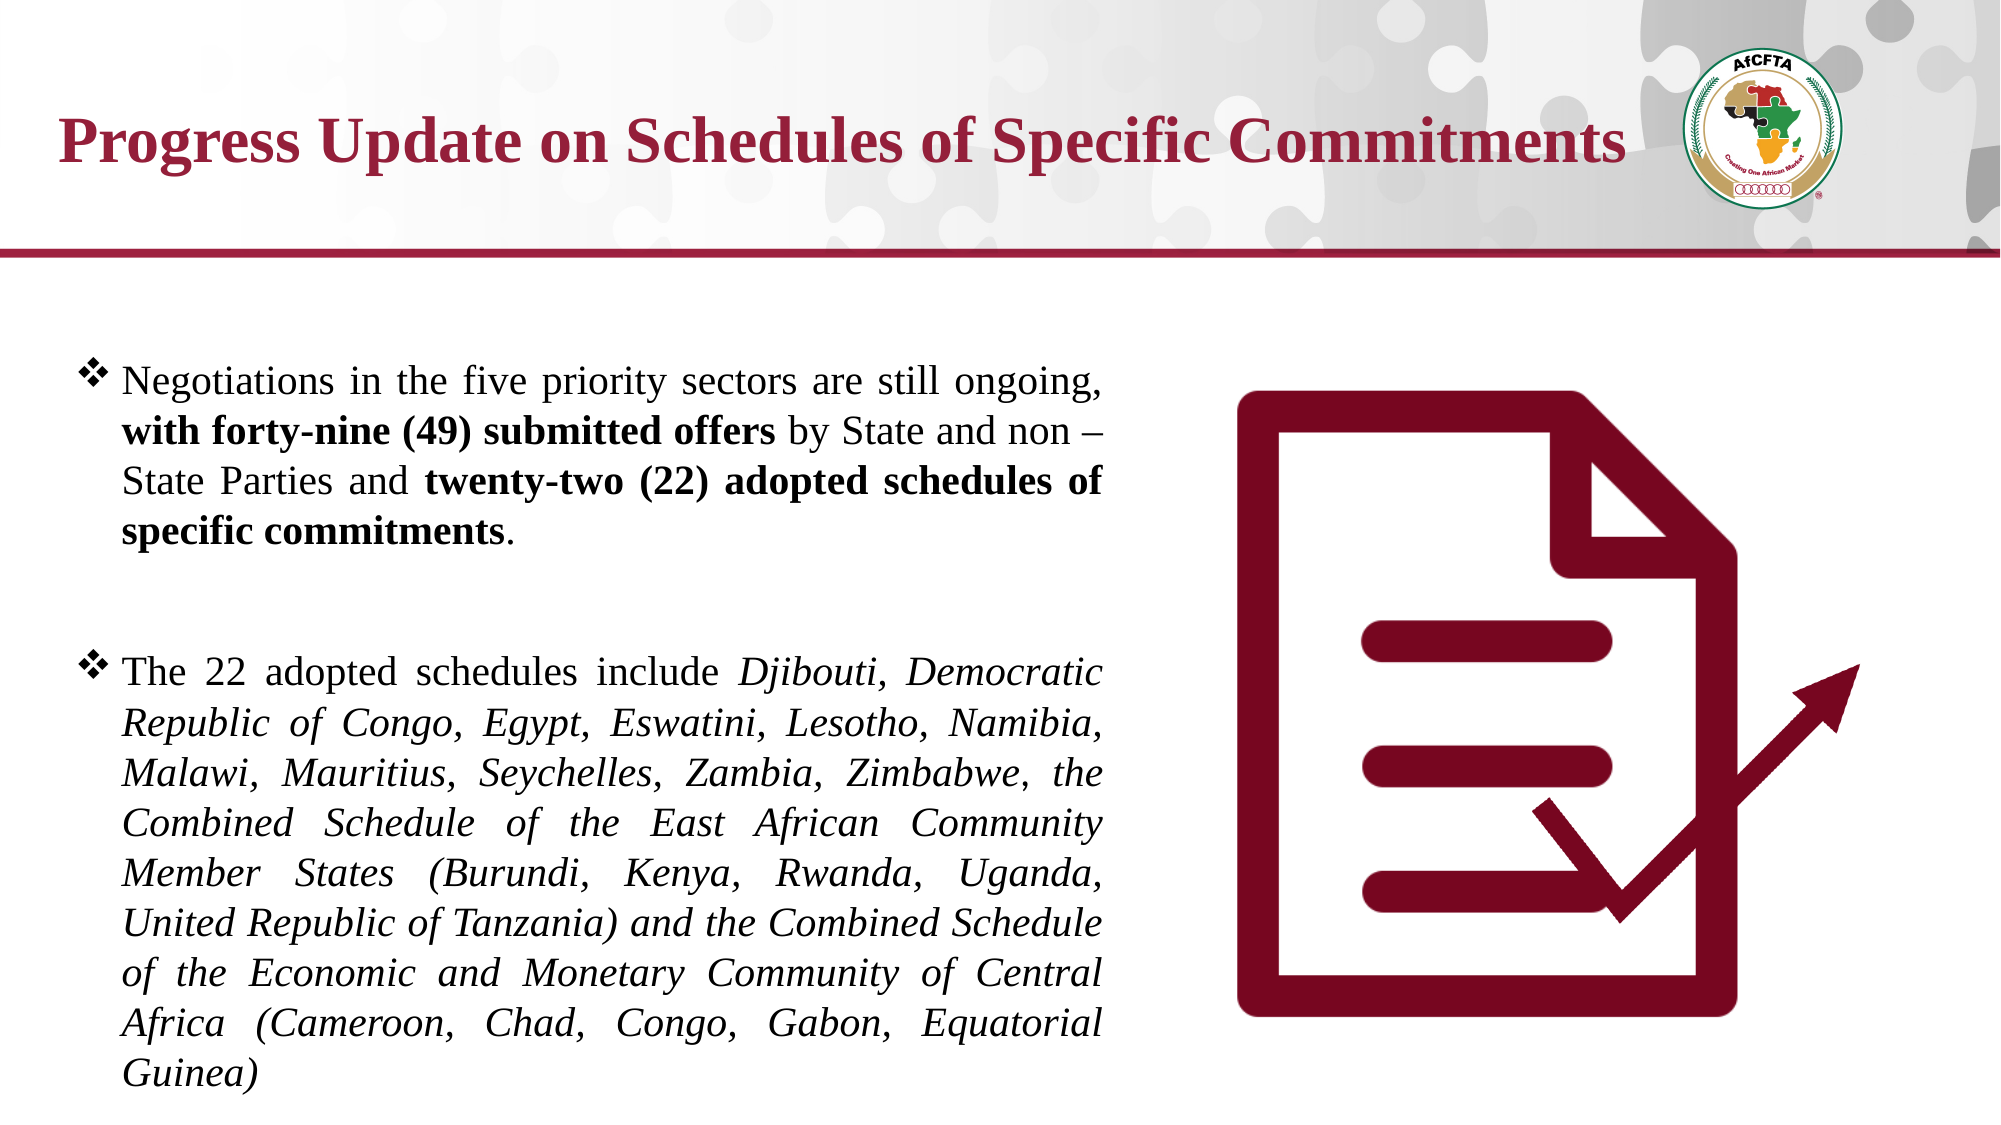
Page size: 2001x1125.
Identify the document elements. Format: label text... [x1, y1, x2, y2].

text_box Negotiations in the five priority sectors are still ongoing, with forty-nine (49) submitted offers by State and non –State Parties and twenty-two (22) adopted schedules of specific commitments. The 22 adopted schedules include Djibouti, Democratic Republic of Congo, Egypt, Eswatini, Lesotho, Namibia, Malawi, Mauritius, Seychelles, Zambia, Zimbabwe, the Combined Schedule of the East African Community Member States (Burundi, Kenya, Rwanda, Uganda, United Republic of Tanzania) and the Combined Schedule of the Economic and Monetary Community of Central Africa (Cameroon, Chad, Congo, Gabon, Equatorial Guinea) [60, 274, 1119, 1102]
picture [0, 0, 2001, 1125]
title Progress Update on Schedules of Specific Commitments [43, 69, 1724, 214]
